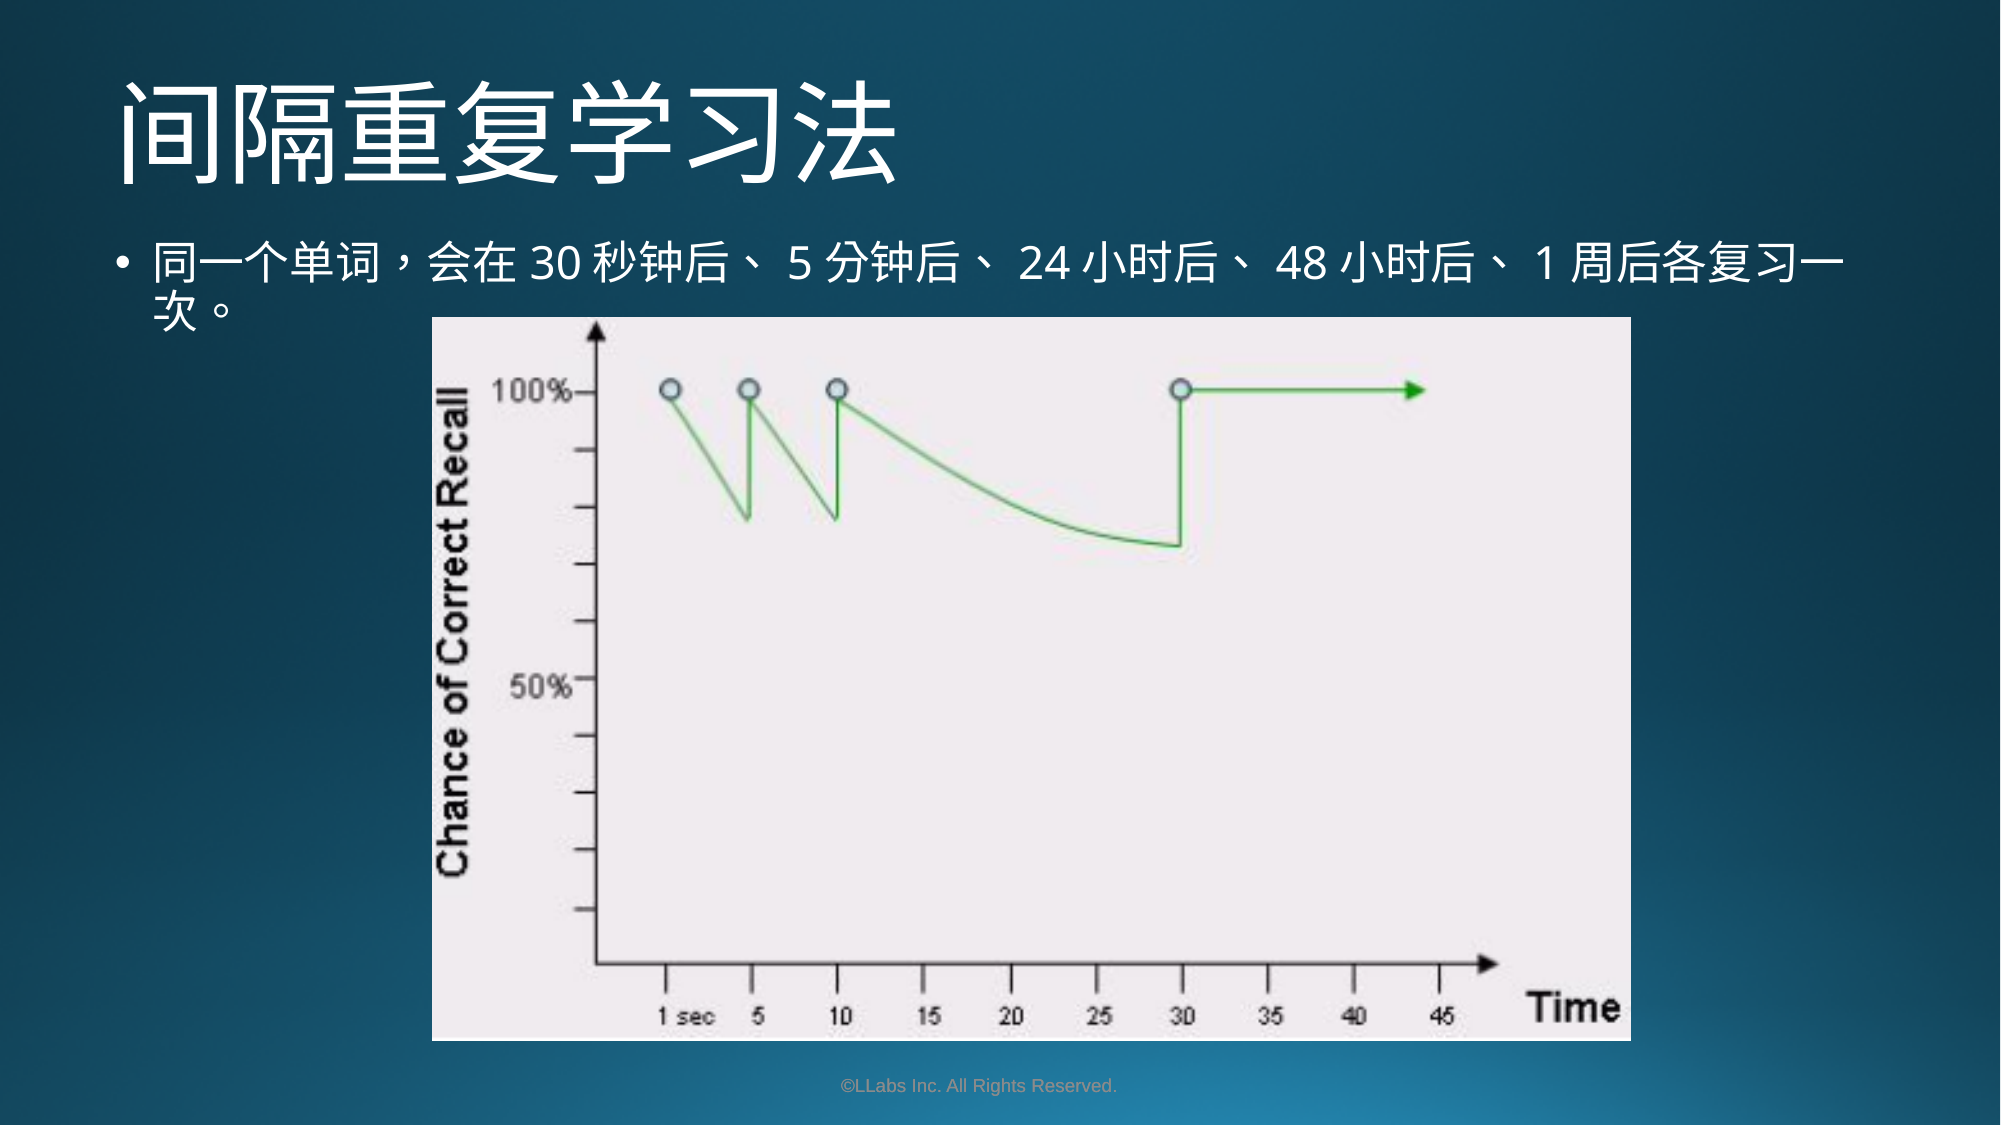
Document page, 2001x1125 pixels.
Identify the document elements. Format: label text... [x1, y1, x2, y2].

picture [0, 0, 2001, 1125]
list 同一个单词，会在30秒钟后、5分钟后、24小时后、48小时后、1周后各复习一次。 [99, 232, 1862, 1041]
title 间隔重复学习法 [99, 45, 1900, 233]
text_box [432, 317, 1631, 1041]
